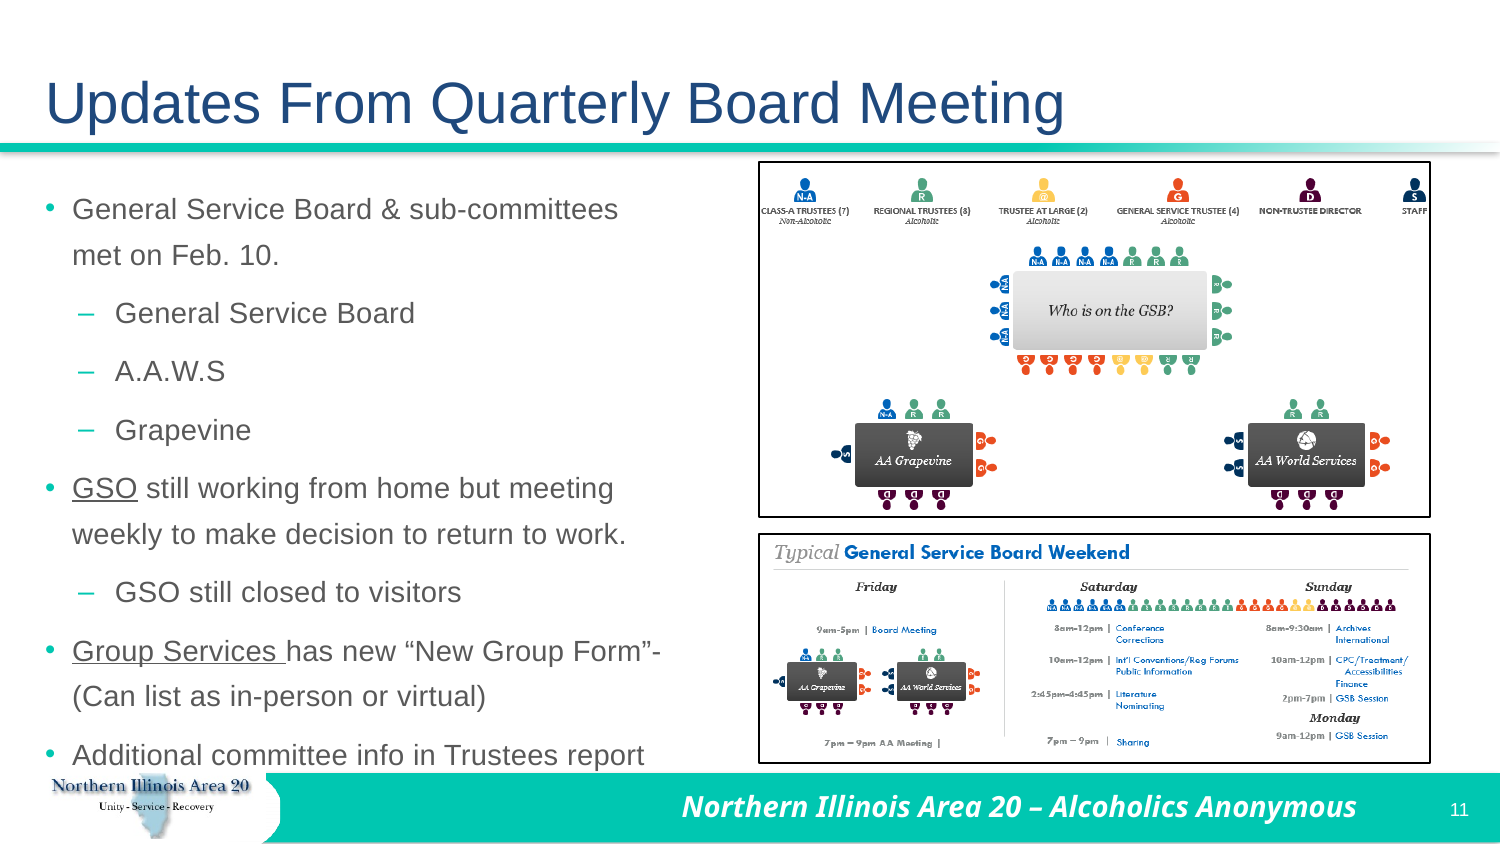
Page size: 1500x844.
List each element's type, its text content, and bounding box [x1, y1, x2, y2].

title Updates From Quarterly Board Meeting [37, 14, 1465, 143]
picture [760, 163, 1430, 516]
list General Service Board & sub-committees met on Feb. 10. General Service Board A.A.W.S Grapevine GSO still working from home but meeting weekly to make decision to return to work. GSO still closed to visitors Group Services has new “New Group Form”- (Can list as in-person or virtual) Additional committee info in Trustees report [37, 171, 670, 649]
picture [37, 764, 266, 839]
picture [760, 534, 1430, 763]
